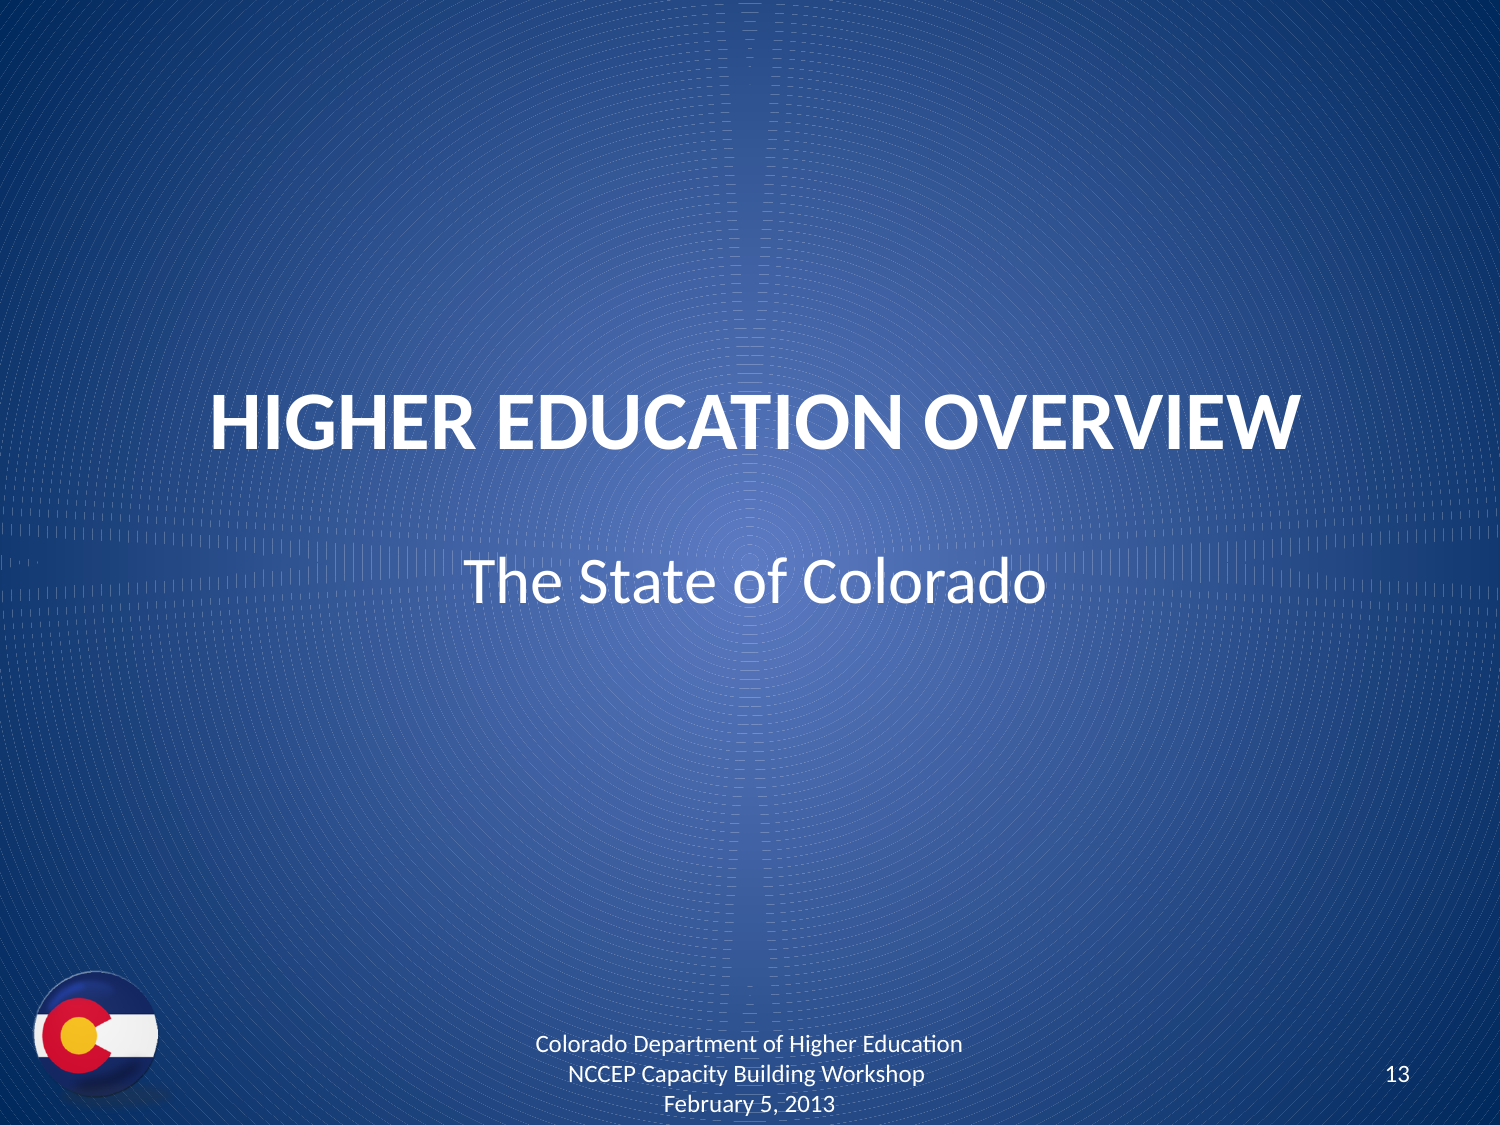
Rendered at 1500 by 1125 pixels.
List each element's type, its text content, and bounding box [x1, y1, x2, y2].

picture [0, 937, 234, 1125]
list The State of Colorado [118, 453, 1394, 700]
footer Colorado Department of Higher Education NCCEP Capacity Building Workshop February 5, 2013 [512, 1042, 988, 1103]
slide_number 13 [1074, 1042, 1425, 1103]
title Higher education Overview [118, 249, 1394, 453]
